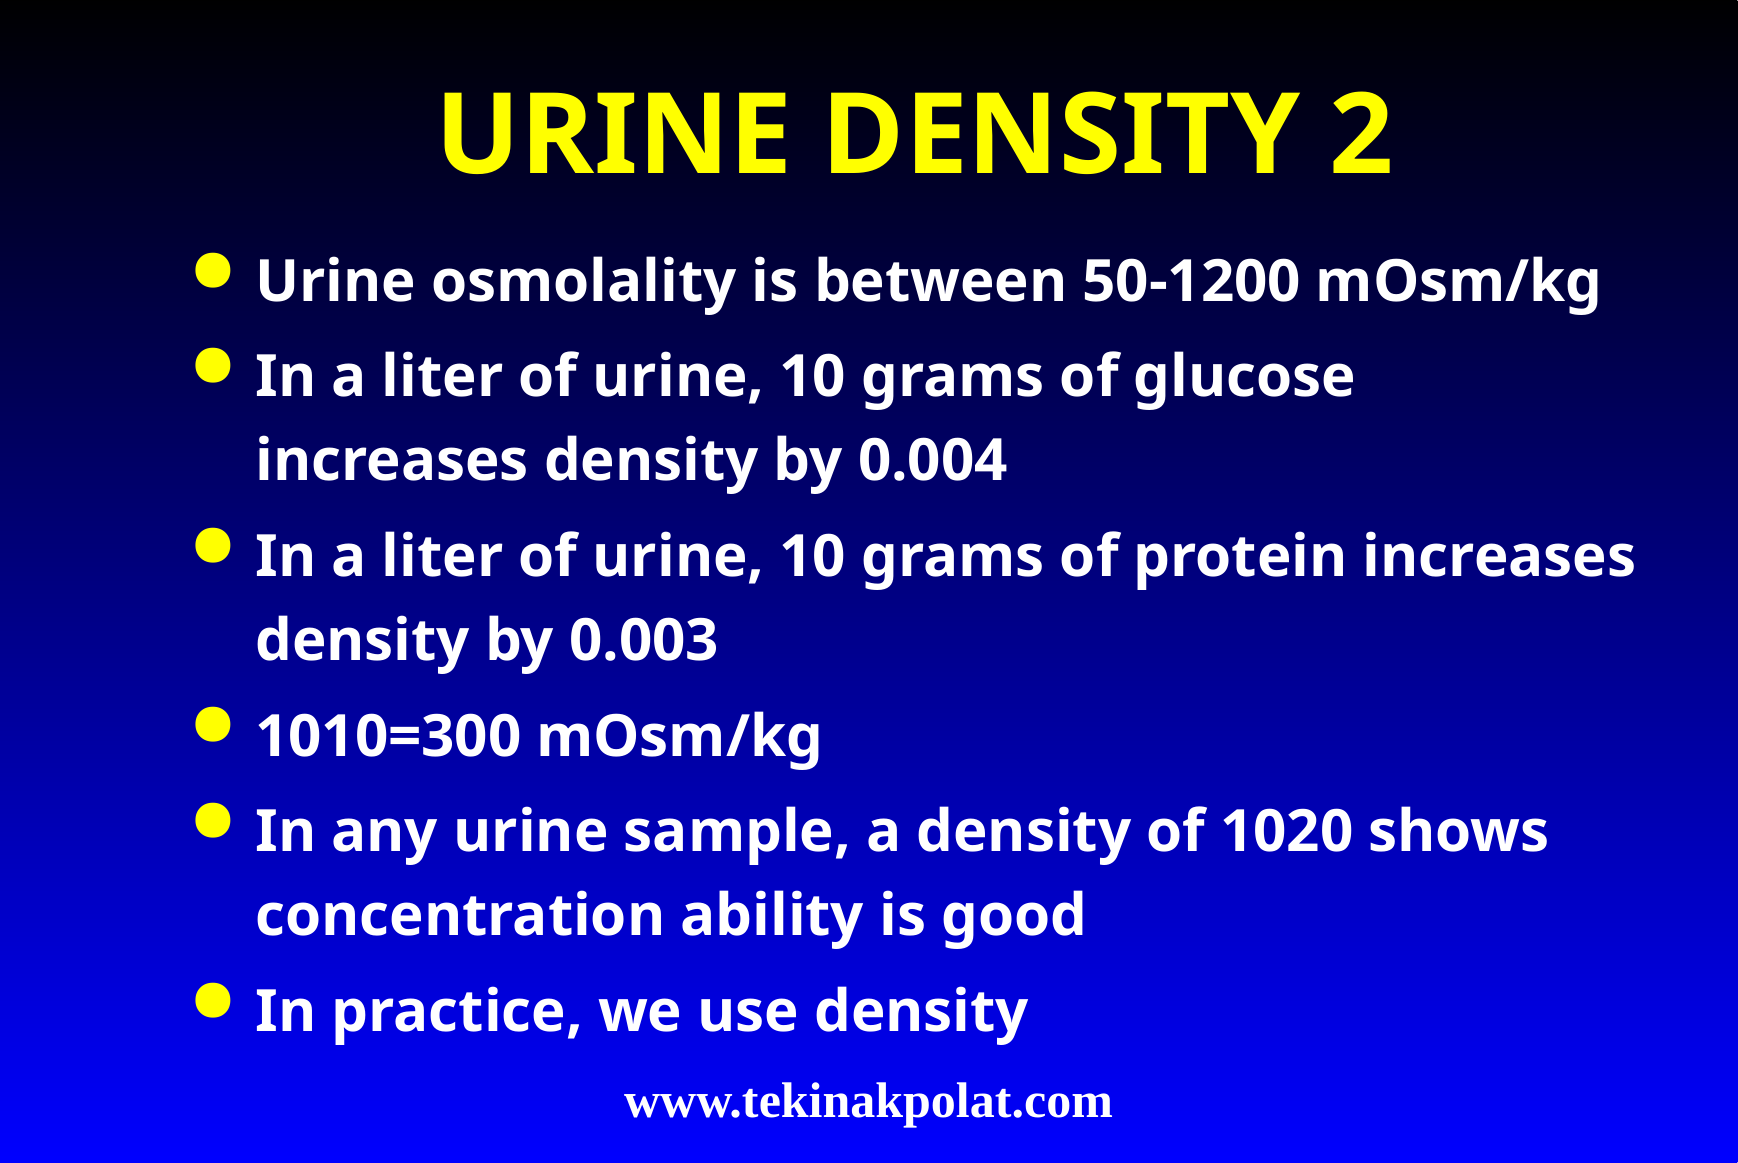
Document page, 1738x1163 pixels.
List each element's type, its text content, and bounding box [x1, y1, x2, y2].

title URINE DENSITY 2 [176, 31, 1654, 220]
footer www.tekinakpolat.com [593, 1059, 1144, 1137]
list Urine osmolality is between 50-1200 mOsm/kg In a liter of urine, 10 grams of glucose increases density by 0.004 In a liter of urine, 10 grams of protein increases density by 0.003 1010=300 mOsm/kg In any urine sample, a density of 1020 shows concentration ability is good In practice, we use density [176, 220, 1654, 918]
